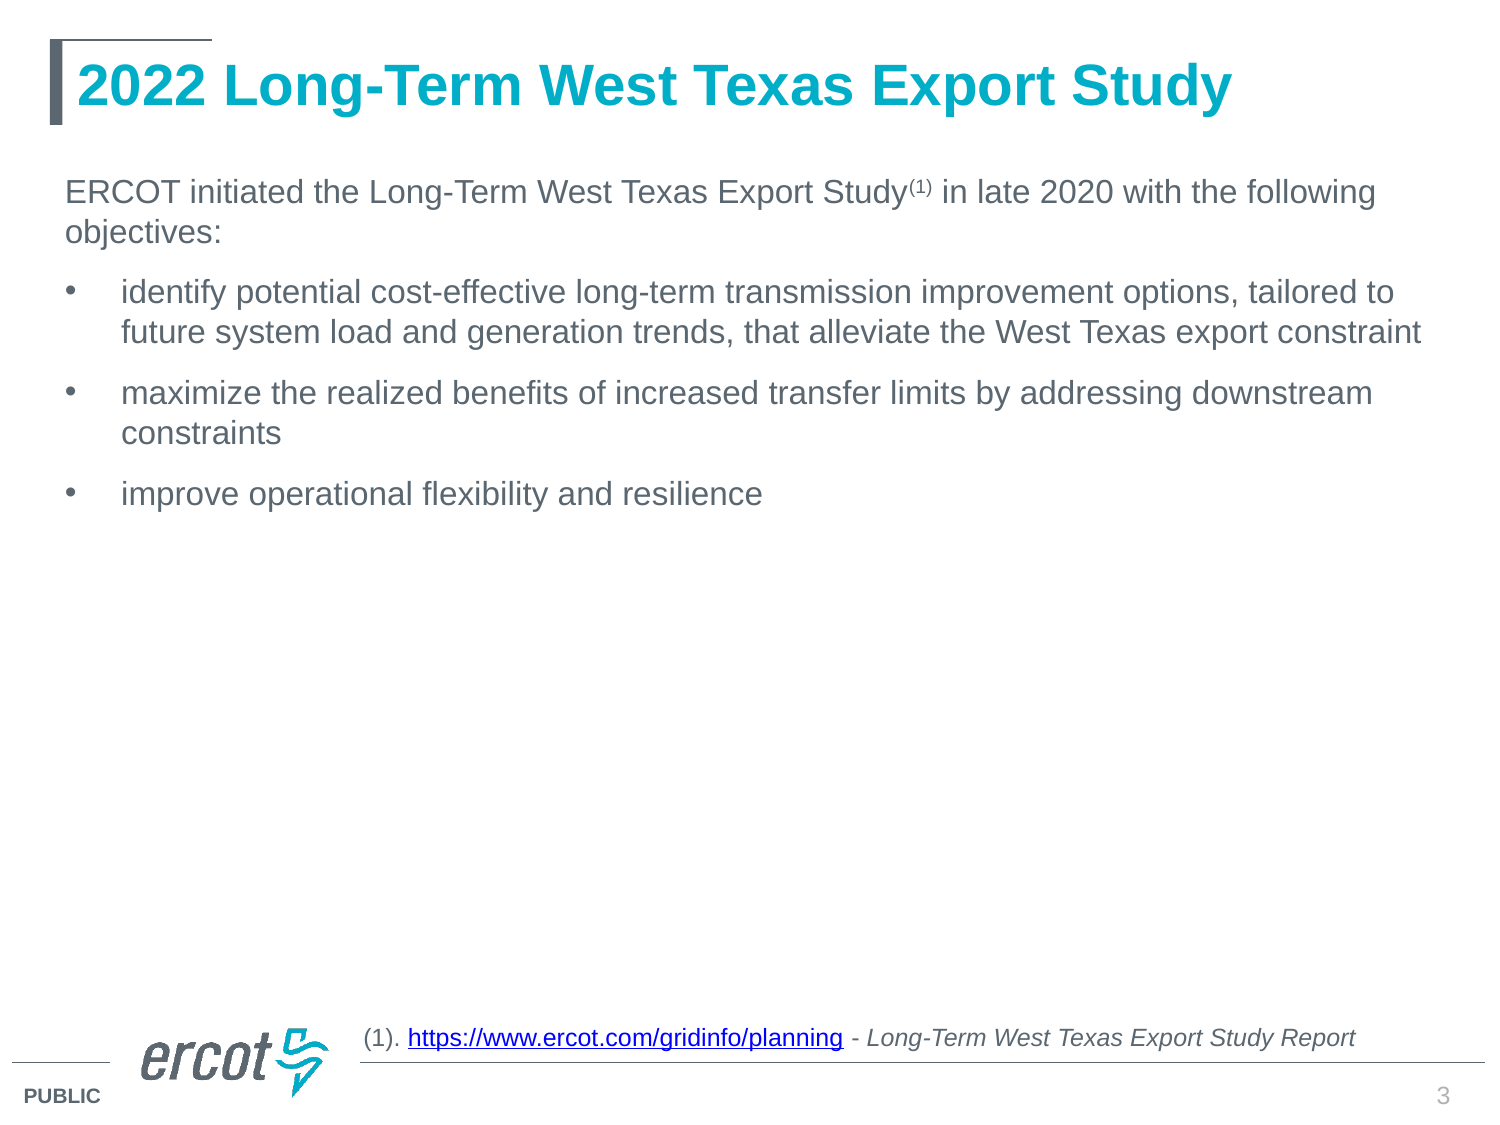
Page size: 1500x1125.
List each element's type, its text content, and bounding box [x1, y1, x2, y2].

slide_number 3 [1400, 1076, 1488, 1113]
title 2022 Long-Term West Texas Export Study [62, 39, 1450, 125]
list ERCOT initiated the Long-Term West Texas Export Study(1) in late 2020 with the following objectives: identify potential cost-effective long-term transmission improvement options, tailored to future system load and generation trends, that alleviate the West Texas export constraint maximize the realized benefits of increased transfer limits by addressing downstream constraints improve operational flexibility and resilience [50, 162, 1450, 992]
picture [137, 1024, 332, 1100]
text_box (1). https://www.ercot.com/gridinfo/planning - Long-Term West Texas Export Study Report [348, 1014, 1499, 1059]
